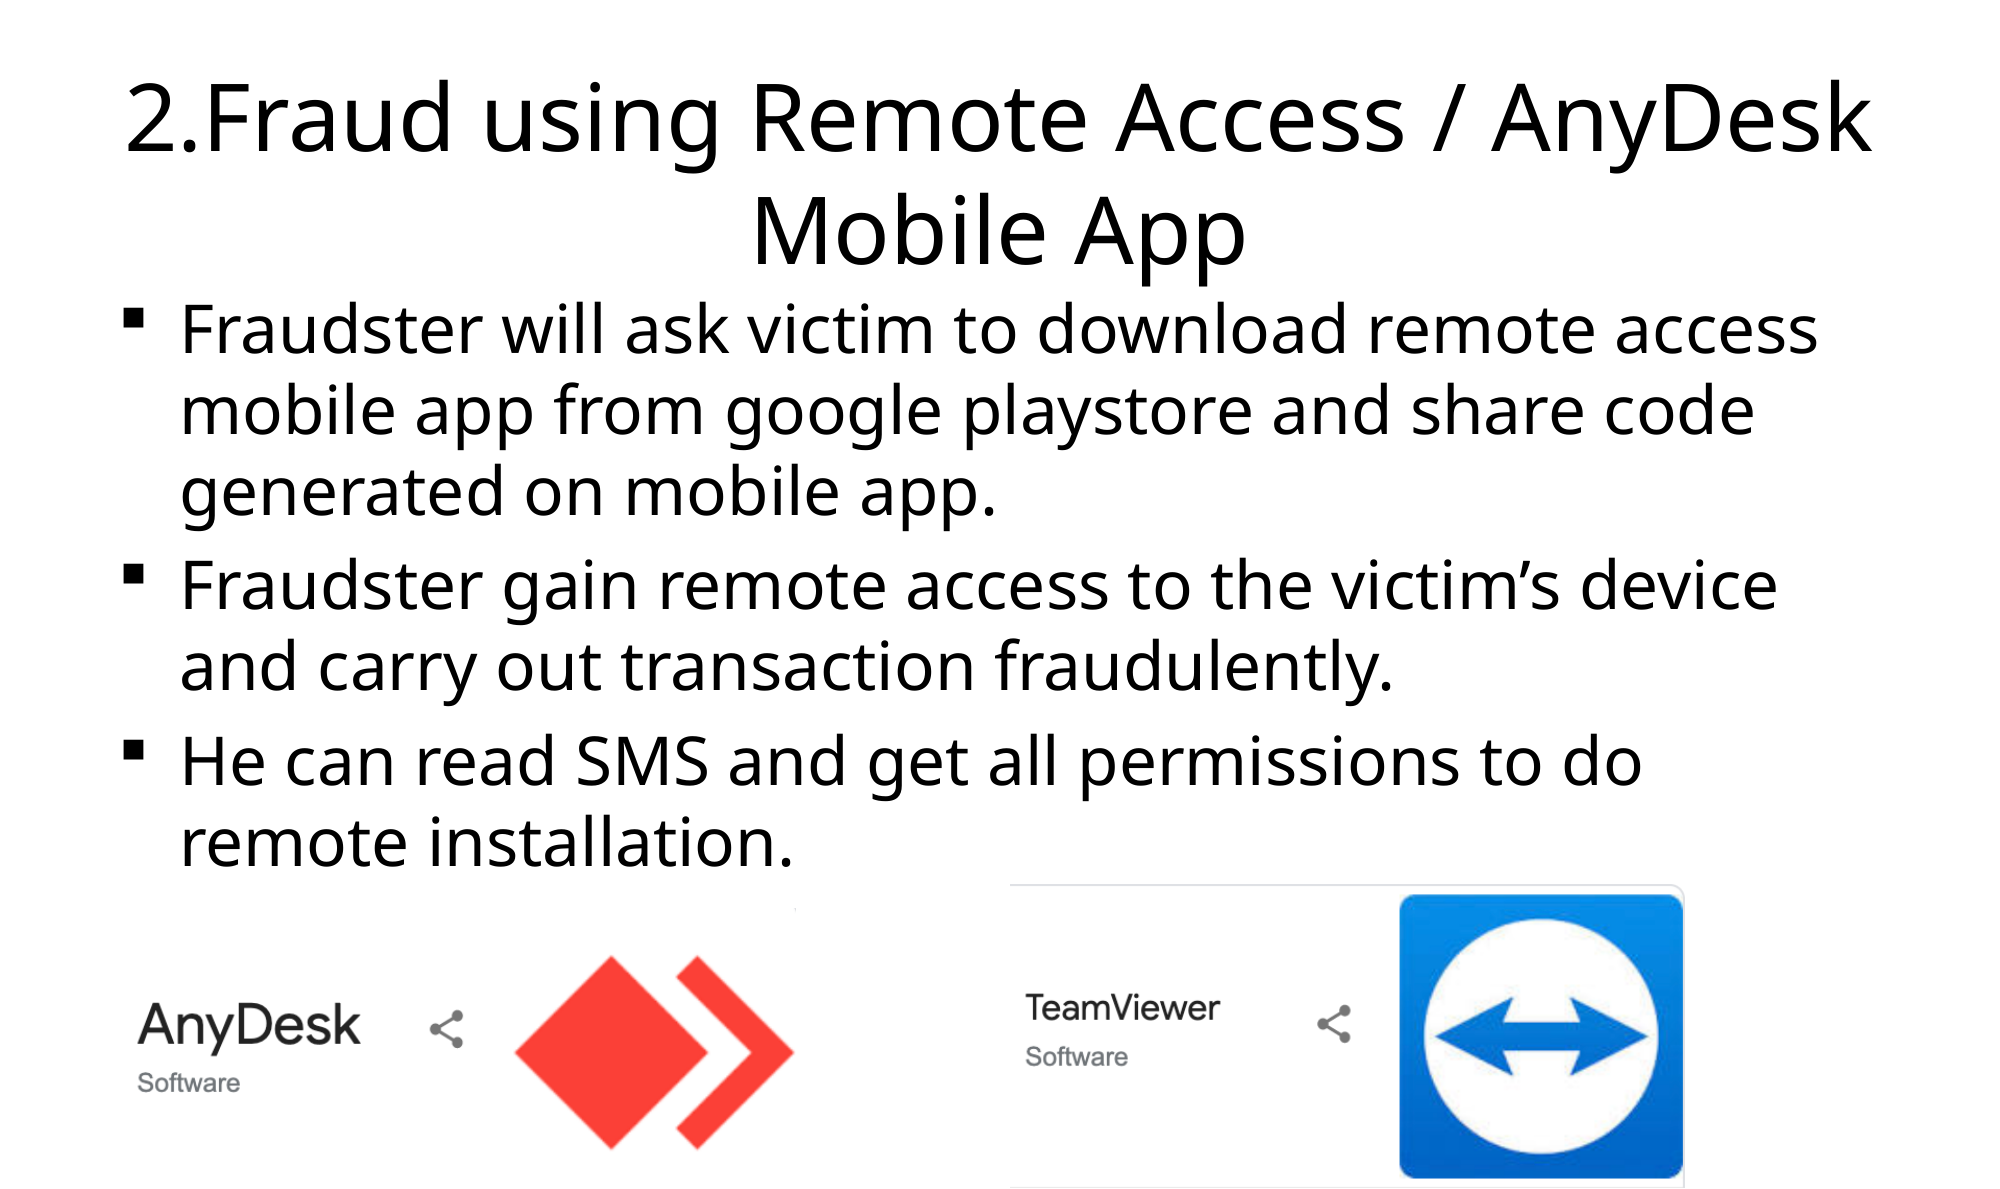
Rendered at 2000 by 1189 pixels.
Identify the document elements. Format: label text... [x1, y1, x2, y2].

picture [1009, 884, 1686, 1188]
title 2.Fraud using Remote Access / AnyDesk Mobile App [99, 47, 1900, 246]
picture [124, 908, 796, 1188]
list Fraudster will ask victim to download remote access mobile app from google playstore and share code generated on mobile app. Fraudster gain remote access to the victim’s device and carry out transaction fraudulently. He can read SMS and get all permissions to do remote installation. [99, 277, 1900, 1062]
